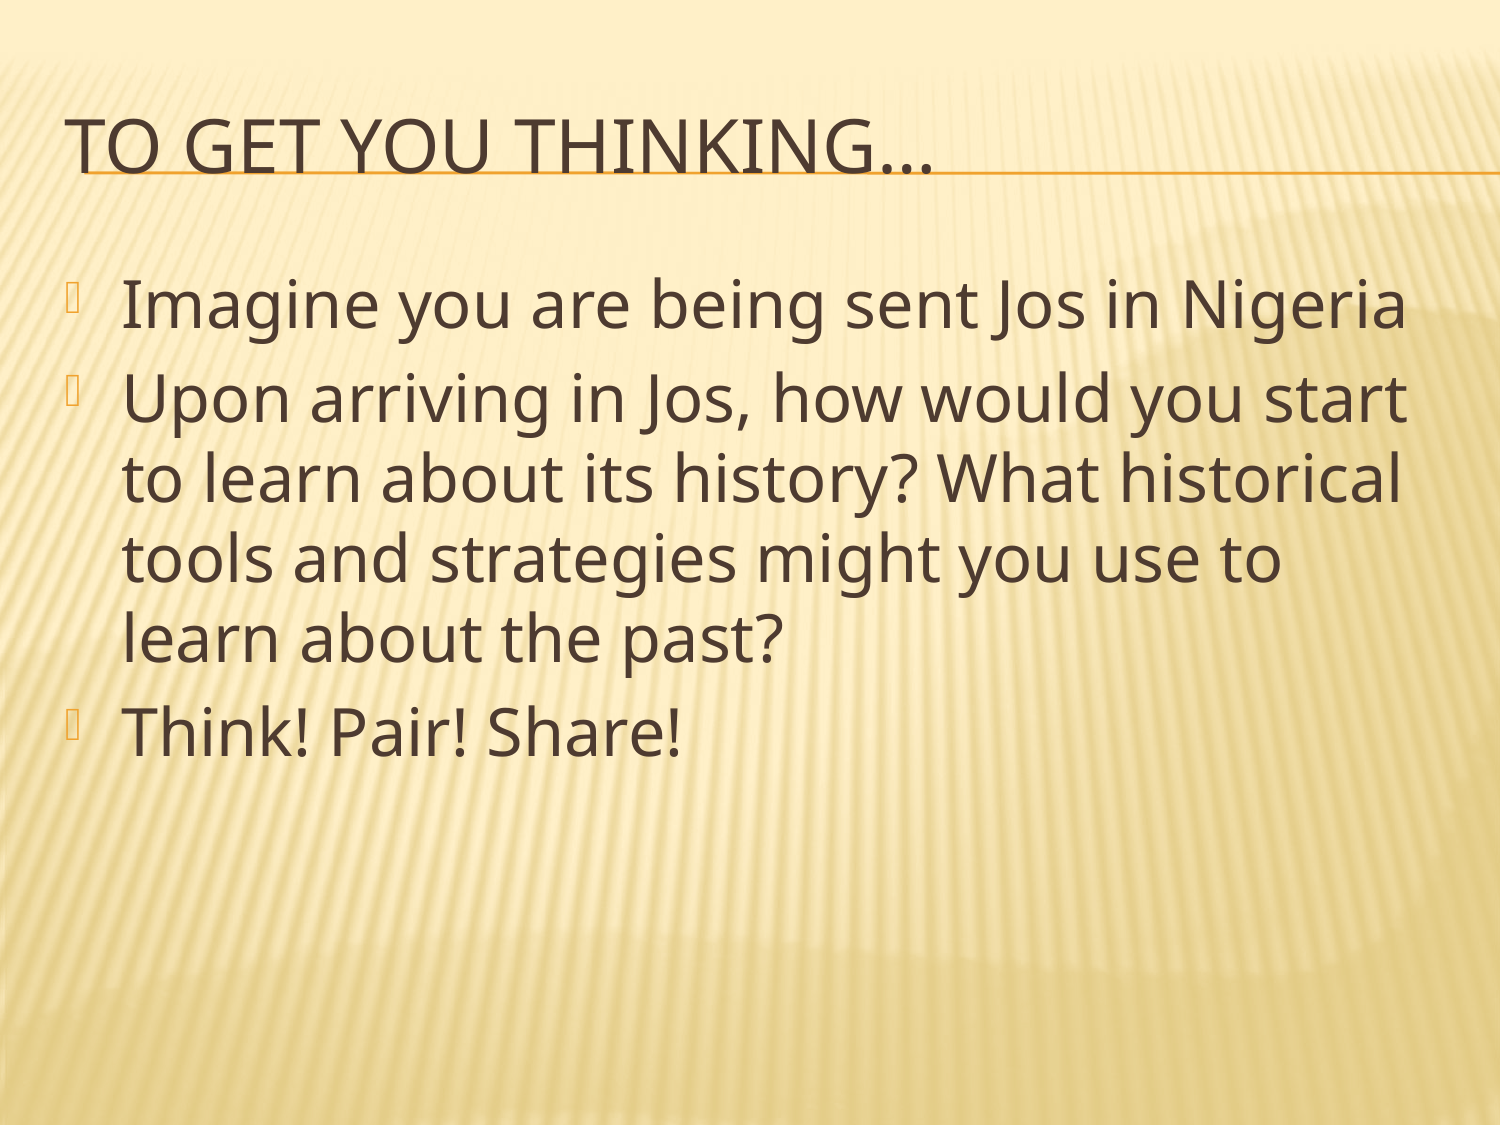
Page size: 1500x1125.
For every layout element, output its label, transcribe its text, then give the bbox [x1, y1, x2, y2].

list Imagine you are being sent Jos in Nigeria Upon arriving in Jos, how would you start to learn about its history? What historical tools and strategies might you use to learn about the past? Think! Pair! Share! [50, 254, 1475, 998]
title To get you thinking… [50, 75, 1475, 213]
